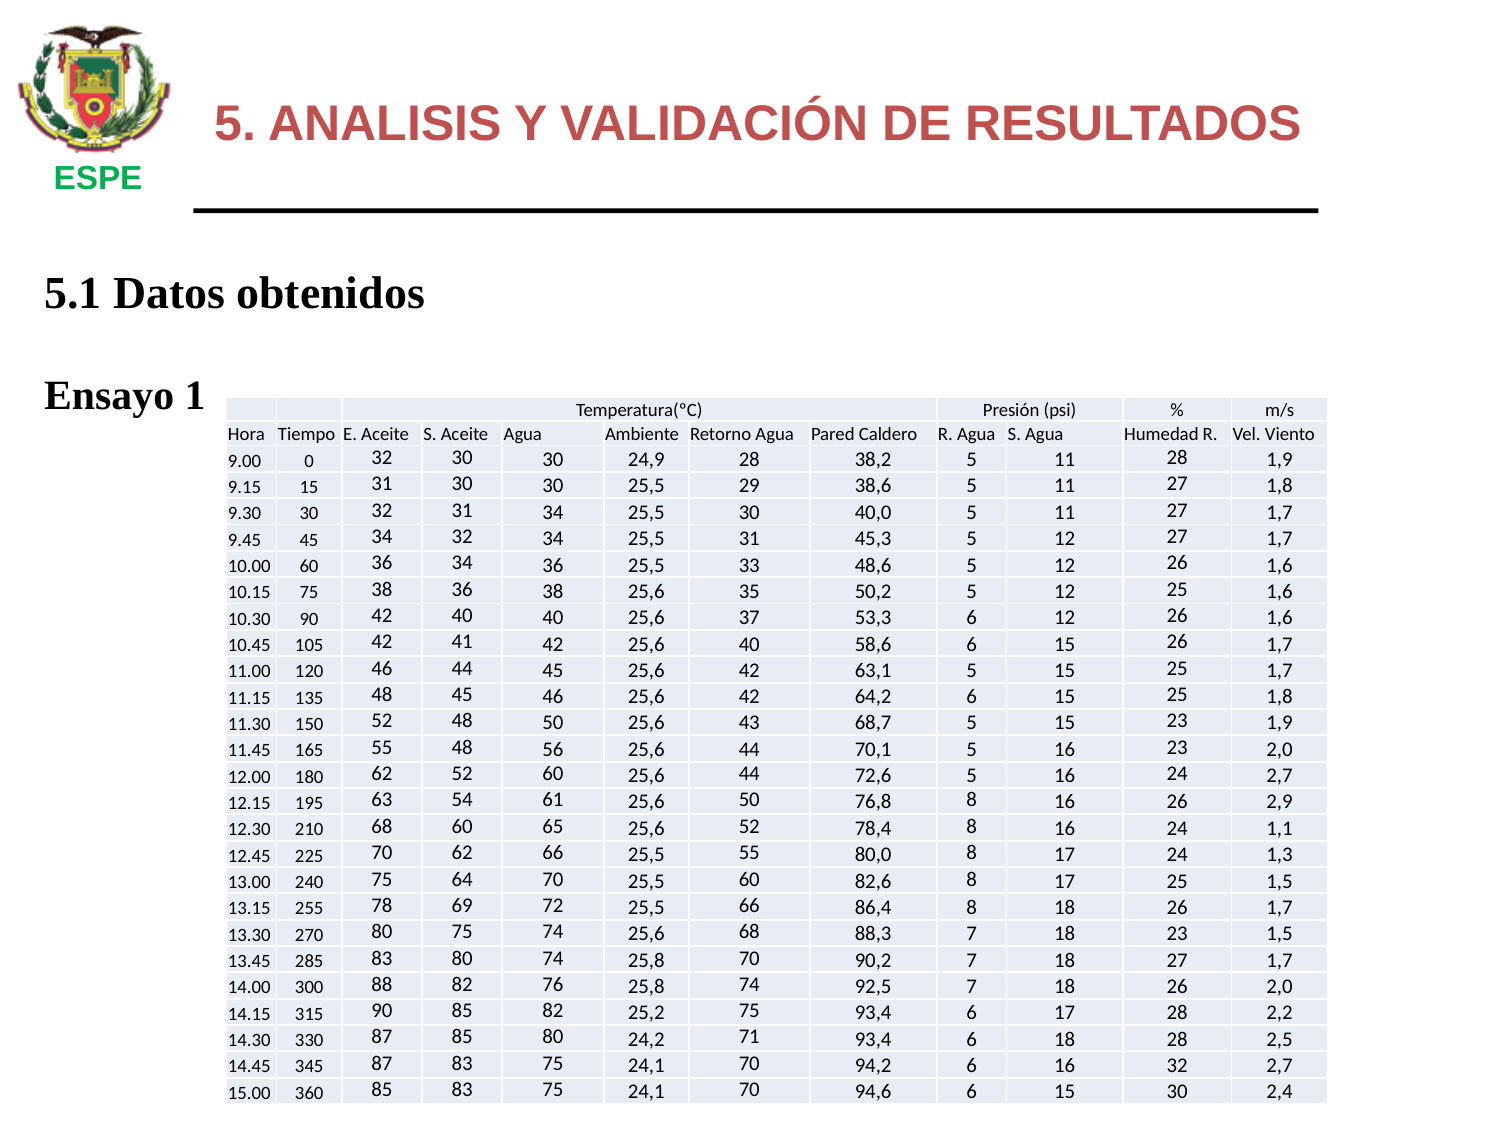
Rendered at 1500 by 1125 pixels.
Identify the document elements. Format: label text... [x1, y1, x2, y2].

table_cell 70 [690, 1079, 809, 1103]
table_cell 105 [277, 631, 341, 655]
table_cell 25,5 [605, 842, 688, 866]
table_cell 1,6 [1232, 578, 1327, 603]
table_cell 11.00 [227, 657, 276, 682]
table_cell 90 [277, 604, 341, 629]
table_cell 8 [938, 815, 1006, 840]
table_cell 50 [690, 789, 809, 813]
table_cell 85 [423, 1000, 501, 1024]
table_cell 25,5 [605, 894, 688, 919]
table_cell 38,2 [811, 446, 936, 471]
table_cell 80 [343, 921, 421, 945]
table_cell 5 [938, 473, 1006, 497]
table_cell 87 [343, 1052, 421, 1077]
table_cell 10.30 [227, 604, 276, 629]
table_cell 6 [938, 1026, 1006, 1050]
table_cell 25,6 [605, 684, 688, 708]
table_cell 70 [690, 1052, 809, 1077]
table_cell 69 [423, 894, 501, 919]
table_cell 10.15 [227, 578, 276, 603]
table_cell 180 [277, 763, 341, 787]
table_cell 31 [690, 525, 809, 550]
table_header m/s [1232, 398, 1327, 420]
table_cell 165 [277, 736, 341, 761]
table_cell 70,1 [811, 736, 936, 761]
table_cell 12 [1007, 525, 1122, 550]
table_cell 14.45 [227, 1052, 276, 1077]
text_box ESPE [29, 169, 167, 204]
table_cell 48,6 [811, 552, 936, 576]
table_cell 26 [1124, 973, 1231, 998]
table_cell 42 [343, 631, 421, 655]
table_cell Agua [503, 422, 603, 445]
table_cell 360 [277, 1079, 341, 1103]
table_cell 80,0 [811, 842, 936, 866]
table_cell 18 [1007, 921, 1122, 945]
table_cell 27 [1124, 499, 1231, 524]
table_cell 25 [1124, 868, 1231, 892]
table_cell 1,7 [1232, 894, 1327, 919]
table_cell 11 [1007, 499, 1122, 524]
table_cell 46 [343, 657, 421, 682]
table_cell 48 [423, 710, 501, 734]
table_cell 15 [1007, 1079, 1122, 1103]
table_cell 25,5 [605, 525, 688, 550]
table_cell 60 [690, 868, 809, 892]
table_cell 16 [1007, 1052, 1122, 1077]
table_cell 44 [690, 763, 809, 787]
table_cell 87 [343, 1026, 421, 1050]
table_cell 42 [503, 631, 603, 655]
table_cell 25,5 [605, 868, 688, 892]
table_cell 82,6 [811, 868, 936, 892]
table_cell 76 [503, 973, 603, 998]
table_cell 42 [690, 657, 809, 682]
table_cell 28 [1124, 1026, 1231, 1050]
table_cell 9.15 [227, 473, 276, 497]
table_cell 270 [277, 921, 341, 945]
table_cell 25,5 [605, 499, 688, 524]
table_cell Hora [227, 422, 276, 445]
table_cell 83 [423, 1079, 501, 1103]
table_cell 26 [1124, 894, 1231, 919]
table_header Temperatura(ºC) [343, 398, 936, 420]
table_cell 9.45 [227, 525, 276, 550]
table_cell Pared Caldero [811, 422, 936, 445]
table_cell 2,0 [1232, 736, 1327, 761]
table_cell 85 [343, 1079, 421, 1103]
table_cell 45 [423, 684, 501, 708]
table_cell 90 [343, 1000, 421, 1024]
table_cell 25,8 [605, 973, 688, 998]
table_cell 1,5 [1232, 868, 1327, 892]
table_cell 75 [277, 578, 341, 603]
table_cell 6 [938, 1079, 1006, 1103]
table_cell 210 [277, 815, 341, 840]
table_cell 78,4 [811, 815, 936, 840]
table_cell 40,0 [811, 499, 936, 524]
table_cell 12 [1007, 552, 1122, 576]
table_cell 58,6 [811, 631, 936, 655]
table_cell 63 [343, 789, 421, 813]
table_cell 255 [277, 894, 341, 919]
table_cell 28 [1124, 446, 1231, 471]
table_cell 93,4 [811, 1026, 936, 1050]
table_cell 2,7 [1232, 763, 1327, 787]
table_cell 12 [1007, 604, 1122, 629]
table_cell 12.45 [227, 842, 276, 866]
table_cell 50,2 [811, 578, 936, 603]
table_cell 60 [277, 552, 341, 576]
table_cell 6 [938, 631, 1006, 655]
table_cell 5 [938, 446, 1006, 471]
table_cell 32 [343, 499, 421, 524]
table_cell 56 [503, 736, 603, 761]
table_cell 17 [1007, 868, 1122, 892]
table_cell 82 [503, 1000, 603, 1024]
table_cell 5 [938, 552, 1006, 576]
table_cell S. Agua [1007, 422, 1122, 445]
table_cell 88 [343, 973, 421, 998]
table_cell E. Aceite [343, 422, 421, 445]
table_cell 2,7 [1232, 1052, 1327, 1077]
table_cell 85 [423, 1026, 501, 1050]
table_cell 24 [1124, 815, 1231, 840]
table_cell 44 [423, 657, 501, 682]
table_header [227, 398, 276, 420]
table_cell 36 [343, 552, 421, 576]
table_cell 6 [938, 1000, 1006, 1024]
table_cell 31 [423, 499, 501, 524]
picture [9, 5, 184, 162]
table_cell 330 [277, 1026, 341, 1050]
table_cell 24,2 [605, 1026, 688, 1050]
table_cell S. Aceite [423, 422, 501, 445]
table_cell 74 [690, 973, 809, 998]
text_box 5. ANALISIS Y VALIDACIÓN DE RESULTADOS [188, 83, 1328, 159]
table_cell 25,2 [605, 1000, 688, 1024]
table_cell 11.15 [227, 684, 276, 708]
table_cell Ambiente [605, 422, 688, 445]
table_cell 32 [1124, 1052, 1231, 1077]
table_cell 27 [1124, 473, 1231, 497]
table_cell 5 [938, 499, 1006, 524]
table_cell 11.30 [227, 710, 276, 734]
table_cell 1,8 [1232, 473, 1327, 497]
table_cell 225 [277, 842, 341, 866]
table_header [277, 398, 341, 420]
table_cell 25 [1124, 657, 1231, 682]
table_cell 46 [503, 684, 603, 708]
table_cell 24 [1124, 763, 1231, 787]
table_cell 5 [938, 578, 1006, 603]
table_cell 64 [423, 868, 501, 892]
table_cell 6 [938, 604, 1006, 629]
table_cell 64,2 [811, 684, 936, 708]
table_cell 16 [1007, 789, 1122, 813]
table_cell 70 [690, 947, 809, 971]
table_cell 75 [503, 1079, 603, 1103]
table_cell 2,5 [1232, 1026, 1327, 1050]
table_cell 24 [1124, 842, 1231, 866]
table_cell 36 [423, 578, 501, 603]
table_cell 74 [503, 921, 603, 945]
table_cell 14.00 [227, 973, 276, 998]
table_cell 9.00 [227, 446, 276, 471]
text_box 5.1 Datos obtenidos Ensayo 1 [29, 255, 1500, 826]
table_cell 300 [277, 973, 341, 998]
table_cell 240 [277, 868, 341, 892]
table_cell 45 [277, 525, 341, 550]
table_cell 11 [1007, 473, 1122, 497]
table_cell 12.30 [227, 815, 276, 840]
table_cell 26 [1124, 631, 1231, 655]
table_cell 15.00 [227, 1079, 276, 1103]
table_cell 8 [938, 894, 1006, 919]
table_cell 30 [277, 499, 341, 524]
table_cell 30 [503, 473, 603, 497]
table_cell 68 [343, 815, 421, 840]
table_cell 83 [423, 1052, 501, 1077]
table_cell 18 [1007, 894, 1122, 919]
table_cell 82 [423, 973, 501, 998]
table_cell 12.00 [227, 763, 276, 787]
table_cell 7 [938, 947, 1006, 971]
table_cell 17 [1007, 1000, 1122, 1024]
table_cell 86,4 [811, 894, 936, 919]
table_cell 18 [1007, 947, 1122, 971]
table_cell 52 [690, 815, 809, 840]
table_cell 27 [1124, 947, 1231, 971]
table_cell 37 [690, 604, 809, 629]
table_cell 94,6 [811, 1079, 936, 1103]
table_cell Humedad R. [1124, 422, 1231, 445]
table_cell 1,9 [1232, 710, 1327, 734]
table_cell 41 [423, 631, 501, 655]
table_cell 1,1 [1232, 815, 1327, 840]
table_cell 10.00 [227, 552, 276, 576]
table_cell 27 [1124, 525, 1231, 550]
table_cell 14.30 [227, 1026, 276, 1050]
table_cell 150 [277, 710, 341, 734]
table_cell 10.45 [227, 631, 276, 655]
table_cell 68 [690, 921, 809, 945]
table_cell 15 [1007, 657, 1122, 682]
table_cell 1,7 [1232, 657, 1327, 682]
table_cell 2,4 [1232, 1079, 1327, 1103]
table_cell 30 [1124, 1079, 1231, 1103]
table_cell 2,2 [1232, 1000, 1327, 1024]
table_cell 38 [503, 578, 603, 603]
table_cell 345 [277, 1052, 341, 1077]
table_cell 1,3 [1232, 842, 1327, 866]
table_cell 45 [503, 657, 603, 682]
table_cell 18 [1007, 973, 1122, 998]
table_cell 13.15 [227, 894, 276, 919]
table_cell 42 [343, 604, 421, 629]
table_cell 8 [938, 868, 1006, 892]
table_cell 54 [423, 789, 501, 813]
table_cell 38 [343, 578, 421, 603]
table_cell 60 [503, 763, 603, 787]
table_cell 71 [690, 1026, 809, 1050]
table_cell 5 [938, 657, 1006, 682]
table_cell 75 [343, 868, 421, 892]
table_cell 2,0 [1232, 973, 1327, 998]
table_cell 1,7 [1232, 499, 1327, 524]
table_cell 24,9 [605, 446, 688, 471]
table_cell 32 [423, 525, 501, 550]
table_cell 32 [343, 446, 421, 471]
table_cell 65 [503, 815, 603, 840]
table_cell 13.30 [227, 921, 276, 945]
table_cell 8 [938, 789, 1006, 813]
table_cell 25,6 [605, 921, 688, 945]
table_cell 1,6 [1232, 604, 1327, 629]
table_cell 25,6 [605, 604, 688, 629]
table_cell 30 [690, 499, 809, 524]
table_cell 7 [938, 973, 1006, 998]
table_cell 25,6 [605, 631, 688, 655]
table_cell 25 [1124, 578, 1231, 603]
table_cell 93,4 [811, 1000, 936, 1024]
table_cell 11.45 [227, 736, 276, 761]
table_cell 70 [343, 842, 421, 866]
table_cell 6 [938, 684, 1006, 708]
table_cell 7 [938, 921, 1006, 945]
table_cell 30 [503, 446, 603, 471]
table_cell 42 [690, 684, 809, 708]
table_cell 62 [423, 842, 501, 866]
table_cell 53,3 [811, 604, 936, 629]
table_cell 34 [343, 525, 421, 550]
table_cell 25,6 [605, 657, 688, 682]
table_cell 2,9 [1232, 789, 1327, 813]
table_cell 75 [423, 921, 501, 945]
table_cell 61 [503, 789, 603, 813]
table_cell 5 [938, 763, 1006, 787]
table_cell 25,6 [605, 578, 688, 603]
table_cell 1,5 [1232, 921, 1327, 945]
table_cell 75 [503, 1052, 603, 1077]
table_cell 285 [277, 947, 341, 971]
table_cell 35 [690, 578, 809, 603]
table_cell 16 [1007, 736, 1122, 761]
table_cell 25,6 [605, 710, 688, 734]
table_cell 26 [1124, 552, 1231, 576]
table_cell 23 [1124, 921, 1231, 945]
table_cell 66 [503, 842, 603, 866]
table_cell 72,6 [811, 763, 936, 787]
table_cell 29 [690, 473, 809, 497]
table_cell 88,3 [811, 921, 936, 945]
table_cell 25,6 [605, 789, 688, 813]
table_cell 120 [277, 657, 341, 682]
table_cell 15 [277, 473, 341, 497]
table_cell 30 [423, 446, 501, 471]
table_cell 25,5 [605, 552, 688, 576]
table_cell 70 [503, 868, 603, 892]
table_cell 0 [277, 446, 341, 471]
table_cell 34 [503, 499, 603, 524]
table_cell 195 [277, 789, 341, 813]
table_cell 1,6 [1232, 552, 1327, 576]
table_cell 45,3 [811, 525, 936, 550]
table_cell 15 [1007, 684, 1122, 708]
table_cell 24,1 [605, 1052, 688, 1077]
table_cell 25,8 [605, 947, 688, 971]
table_cell 94,2 [811, 1052, 936, 1077]
table_cell 26 [1124, 604, 1231, 629]
table_cell 12.15 [227, 789, 276, 813]
table_cell 24,1 [605, 1079, 688, 1103]
table_cell 34 [503, 525, 603, 550]
table_cell 50 [503, 710, 603, 734]
table_cell 25,6 [605, 736, 688, 761]
table_cell 25 [1124, 684, 1231, 708]
table_cell 78 [343, 894, 421, 919]
table_cell 25,5 [605, 473, 688, 497]
table_cell 38,6 [811, 473, 936, 497]
table_cell 25,6 [605, 815, 688, 840]
table_cell 80 [503, 1026, 603, 1050]
table_cell 15 [1007, 710, 1122, 734]
table_cell 68,7 [811, 710, 936, 734]
table_cell Retorno Agua [690, 422, 809, 445]
table_header Presión (psi) [938, 398, 1122, 420]
table_cell 28 [690, 446, 809, 471]
table_cell 1,7 [1232, 631, 1327, 655]
table_cell 13.45 [227, 947, 276, 971]
table_cell Tiempo [277, 422, 341, 445]
table_cell 63,1 [811, 657, 936, 682]
table_cell 23 [1124, 710, 1231, 734]
table_cell 13.00 [227, 868, 276, 892]
table_cell 5 [938, 736, 1006, 761]
table_cell 12 [1007, 578, 1122, 603]
table_cell Vel. Viento [1232, 422, 1327, 445]
table_cell 26 [1124, 789, 1231, 813]
table_cell 8 [938, 842, 1006, 866]
table_cell 34 [423, 552, 501, 576]
table_cell 62 [343, 763, 421, 787]
table_cell 5 [938, 525, 1006, 550]
table_cell 40 [503, 604, 603, 629]
table_cell 48 [343, 684, 421, 708]
table_cell 11 [1007, 446, 1122, 471]
table_cell 52 [343, 710, 421, 734]
table_cell 5 [938, 710, 1006, 734]
table_cell 30 [423, 473, 501, 497]
table_cell 48 [423, 736, 501, 761]
table_cell R. Agua [938, 422, 1006, 445]
table_cell 40 [423, 604, 501, 629]
table_cell 43 [690, 710, 809, 734]
table_cell 83 [343, 947, 421, 971]
table_cell 55 [690, 842, 809, 866]
table_cell 16 [1007, 815, 1122, 840]
table_cell 135 [277, 684, 341, 708]
table_cell 36 [503, 552, 603, 576]
table_cell 72 [503, 894, 603, 919]
table_cell 315 [277, 1000, 341, 1024]
table_cell 66 [690, 894, 809, 919]
table_cell 14.15 [227, 1000, 276, 1024]
table_cell 92,5 [811, 973, 936, 998]
table_cell 76,8 [811, 789, 936, 813]
table_cell 18 [1007, 1026, 1122, 1050]
table_cell 23 [1124, 736, 1231, 761]
table_cell 60 [423, 815, 501, 840]
table_cell 28 [1124, 1000, 1231, 1024]
table_cell 6 [938, 1052, 1006, 1077]
table_cell 17 [1007, 842, 1122, 866]
table_cell 33 [690, 552, 809, 576]
table_cell 90,2 [811, 947, 936, 971]
table_cell 80 [423, 947, 501, 971]
table_header % [1124, 398, 1231, 420]
table_cell 25,6 [605, 763, 688, 787]
table_cell 75 [690, 1000, 809, 1024]
table_cell 15 [1007, 631, 1122, 655]
table_cell 1,7 [1232, 947, 1327, 971]
table_cell 9.30 [227, 499, 276, 524]
table_cell 1,8 [1232, 684, 1327, 708]
table_cell 55 [343, 736, 421, 761]
table_cell 44 [690, 736, 809, 761]
table_cell 52 [423, 763, 501, 787]
table_cell 31 [343, 473, 421, 497]
table_cell 1,9 [1232, 446, 1327, 471]
table_cell 16 [1007, 763, 1122, 787]
table_cell 40 [690, 631, 809, 655]
table_cell 1,7 [1232, 525, 1327, 550]
table_cell 74 [503, 947, 603, 971]
